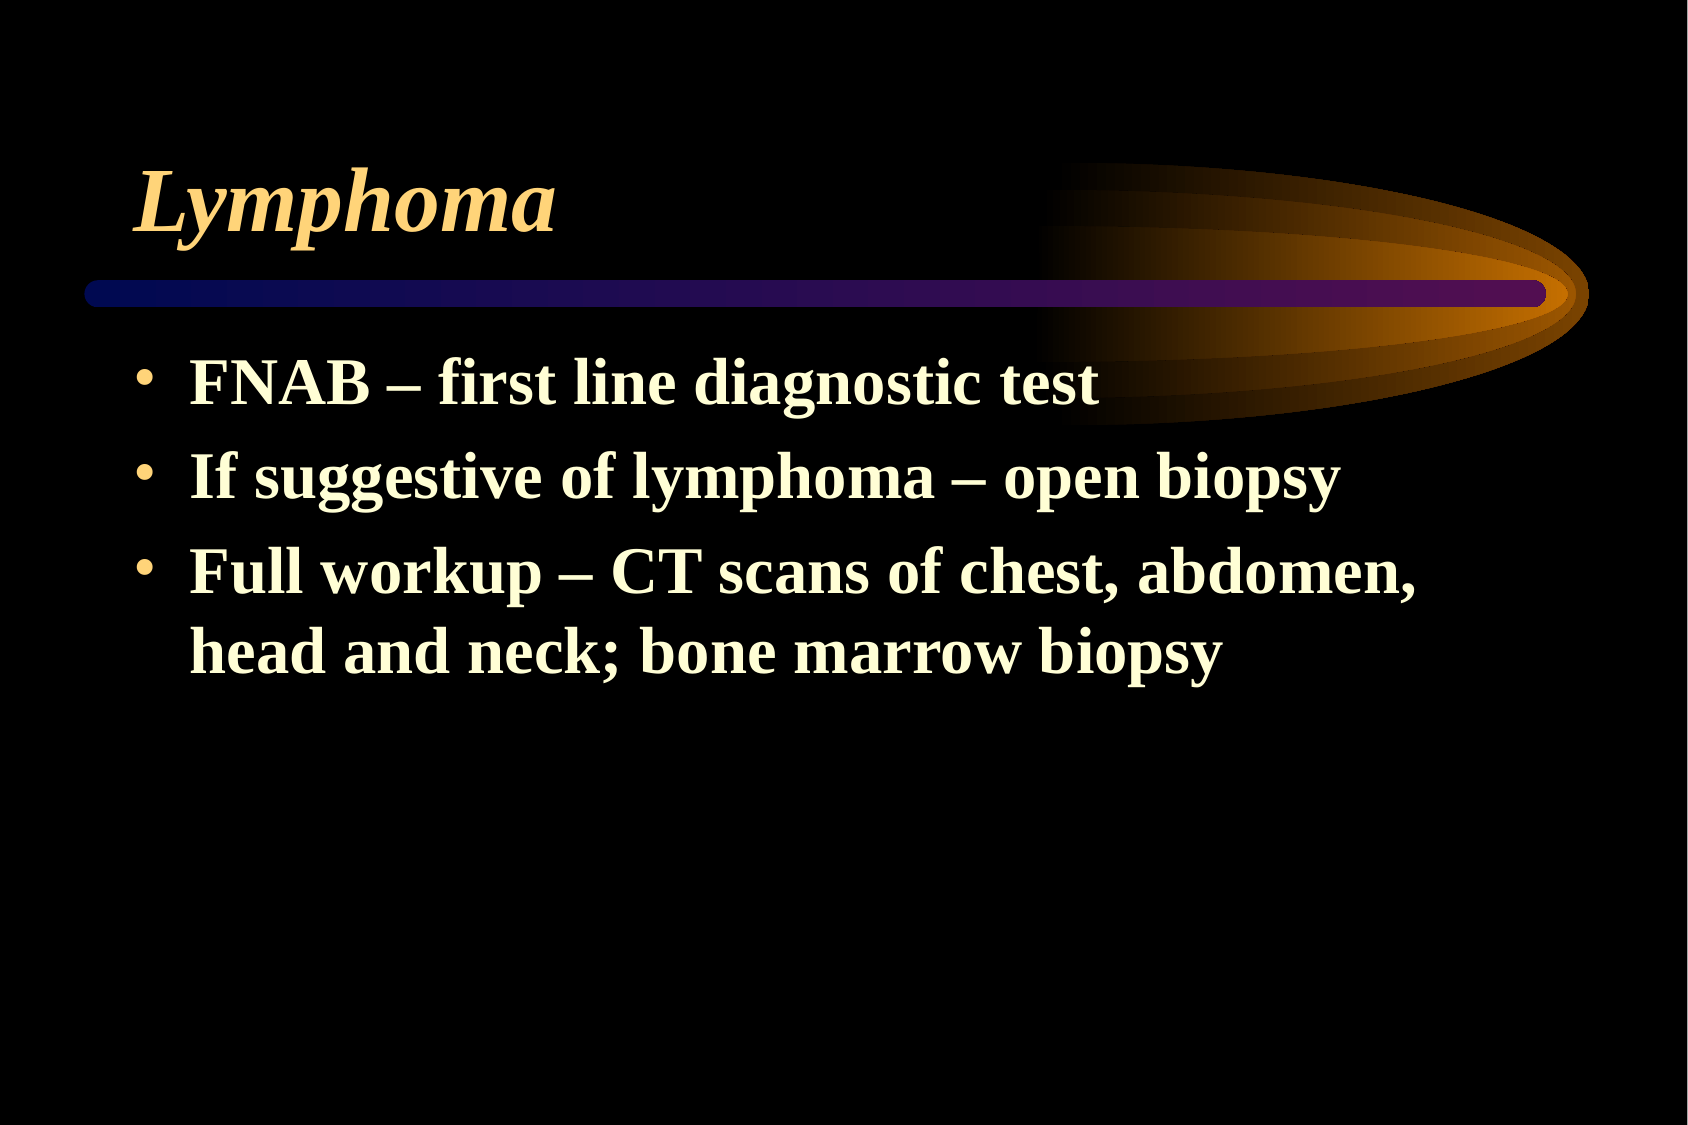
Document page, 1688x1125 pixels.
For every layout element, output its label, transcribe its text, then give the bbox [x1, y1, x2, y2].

title Lymphoma [126, 0, 1562, 251]
list FNAB – first line diagnostic test If suggestive of lymphoma – open biopsy Full workup – CT scans of chest, abdomen, head and neck; bone marrow biopsy [126, 336, 1562, 1125]
